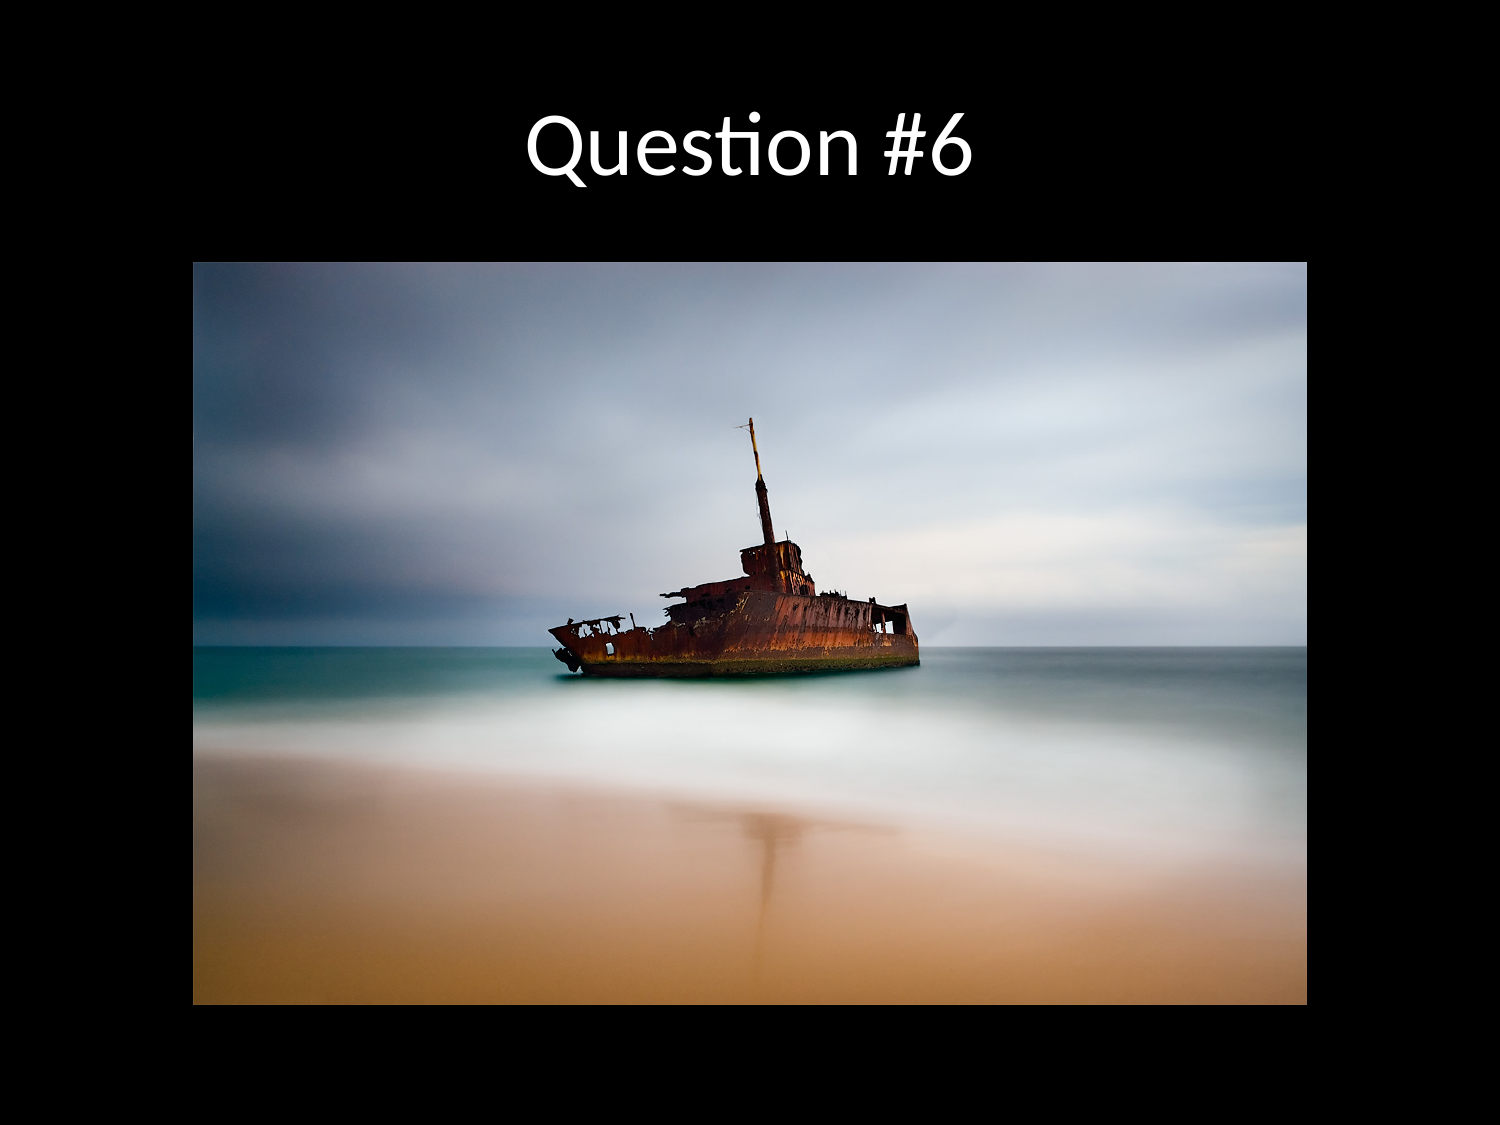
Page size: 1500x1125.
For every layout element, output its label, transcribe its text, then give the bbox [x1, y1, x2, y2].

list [74, 262, 1426, 1006]
title Question #6 [75, 45, 1425, 233]
